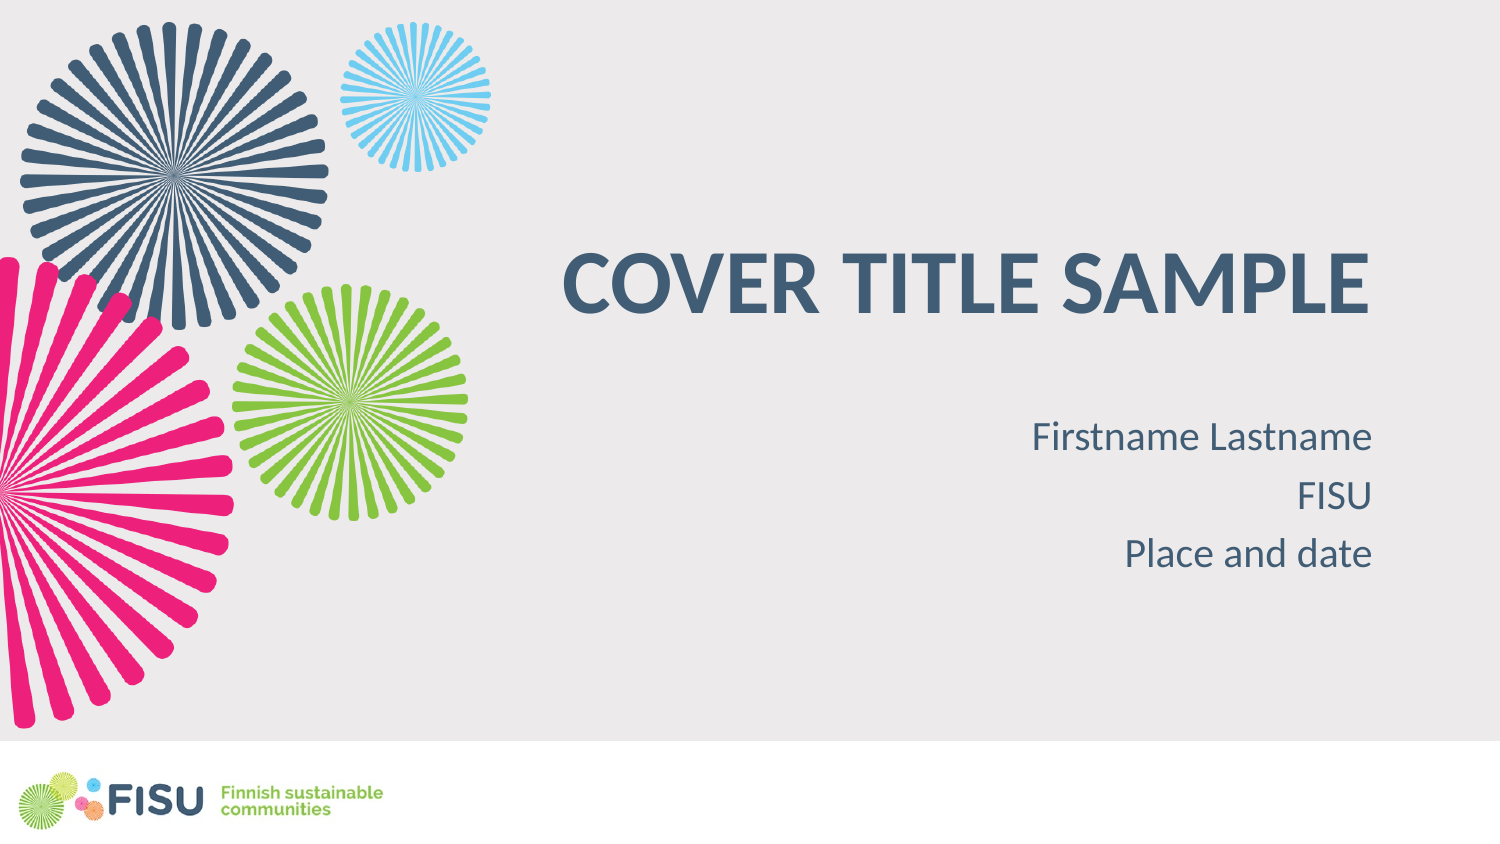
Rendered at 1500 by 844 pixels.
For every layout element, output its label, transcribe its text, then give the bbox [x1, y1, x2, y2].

picture [0, 0, 1500, 844]
subtitle Firstname Lastname FISU Place and date [478, 401, 1388, 582]
title COVER TITLE SAMPLE [478, 185, 1388, 369]
